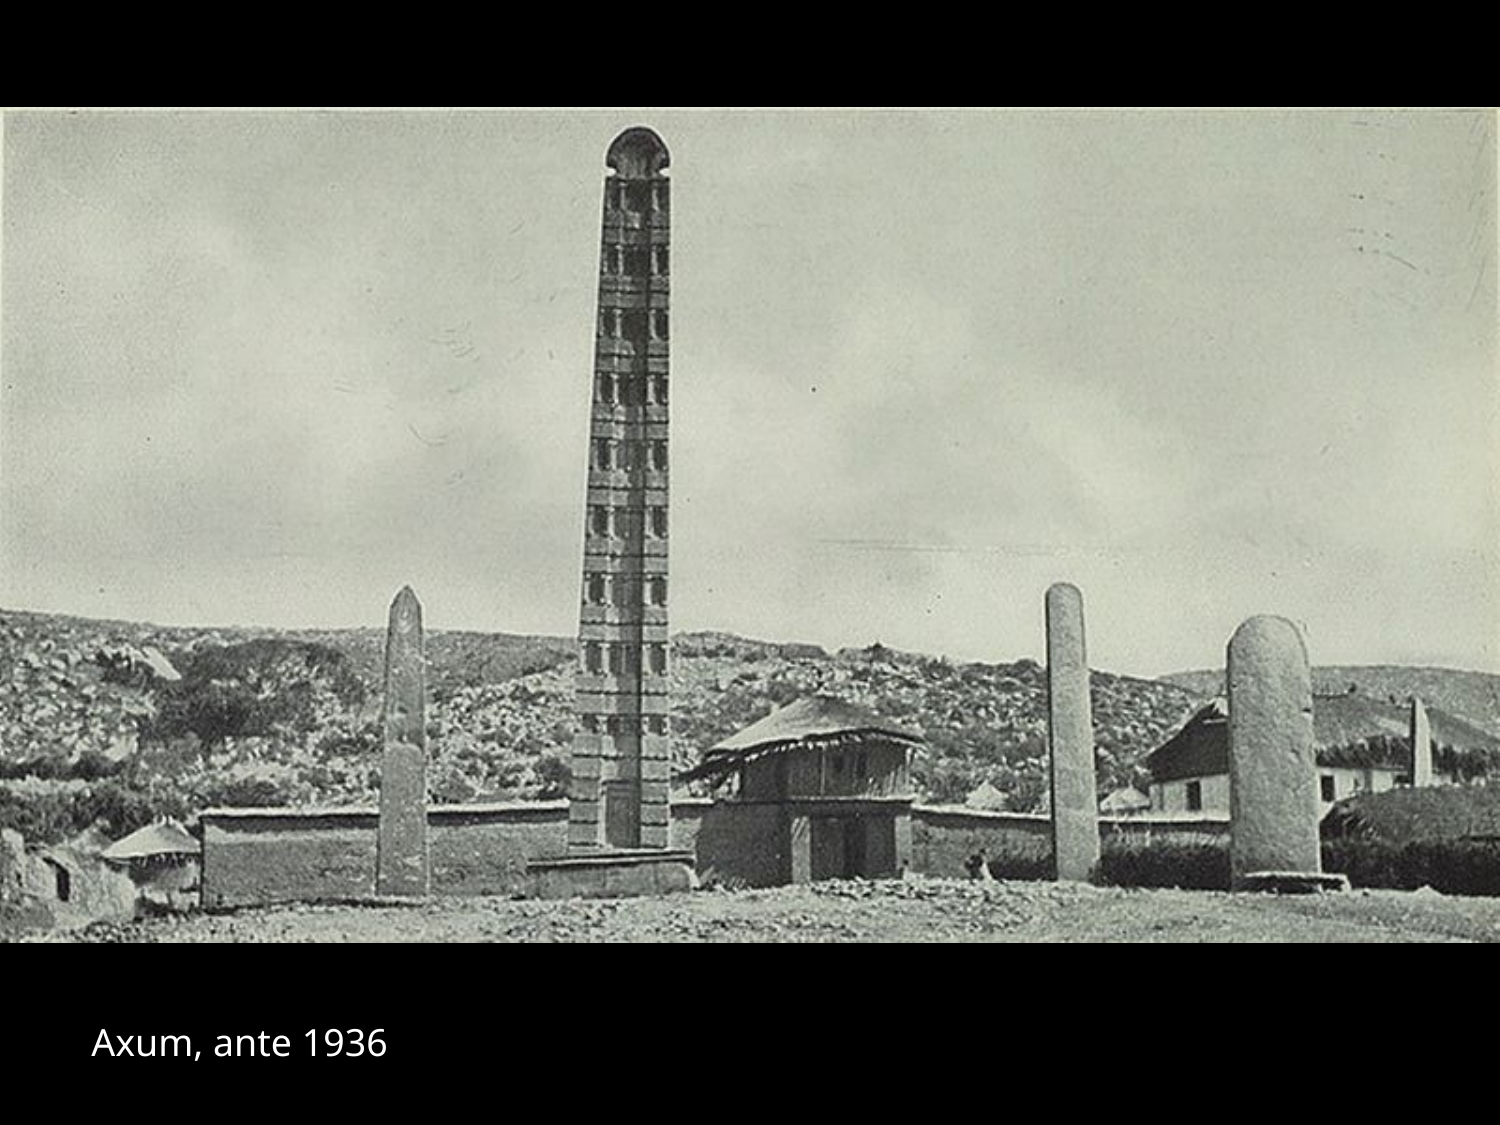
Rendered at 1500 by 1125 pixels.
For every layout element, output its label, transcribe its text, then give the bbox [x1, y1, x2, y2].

text_box Axum, ante 1936 [76, 1011, 422, 1072]
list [0, 107, 1500, 943]
